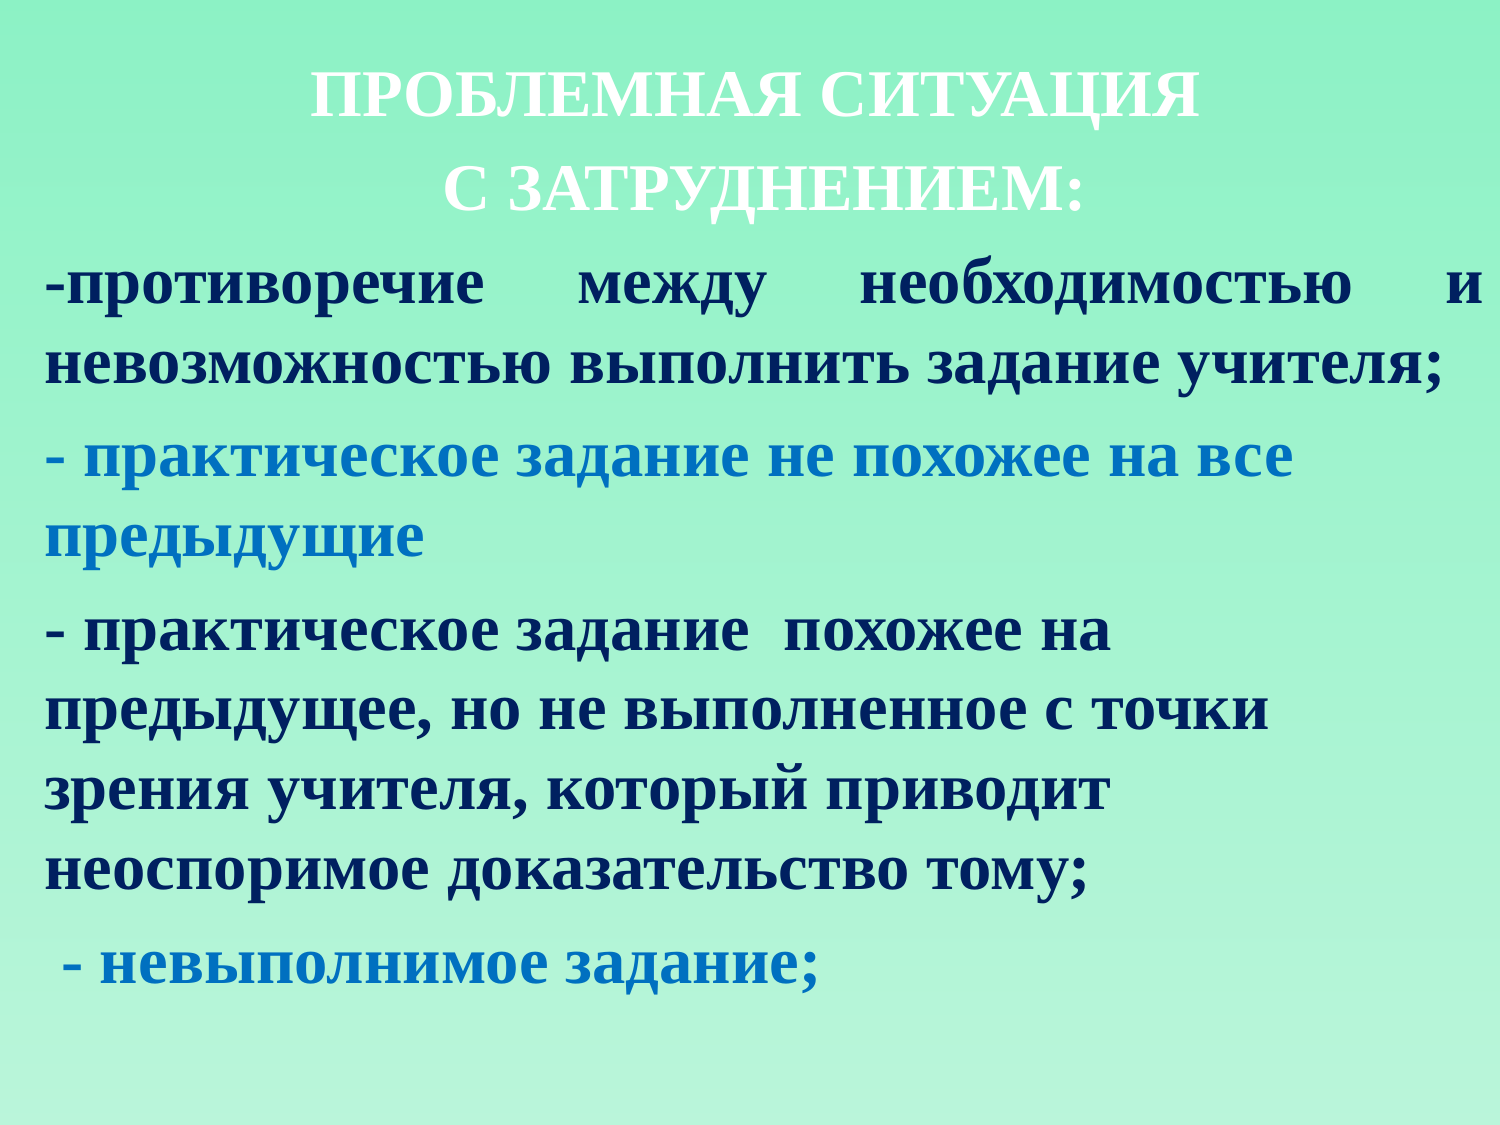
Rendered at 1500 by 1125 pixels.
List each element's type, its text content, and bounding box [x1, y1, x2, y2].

text_box ПРОБЛЕМНАЯ СИТУАЦИЯ С ЗАТРУДНЕНИЕМ: -противоречие между необходимостью и невозможностью выполнить задание учителя; - практическое задание не похожее на все предыдущие - практическое задание похожее на предыдущее, но не выполненное с точки зрения учителя, который приводит неоспоримое доказательство тому; - невыполнимое задание; [29, 42, 1500, 1004]
